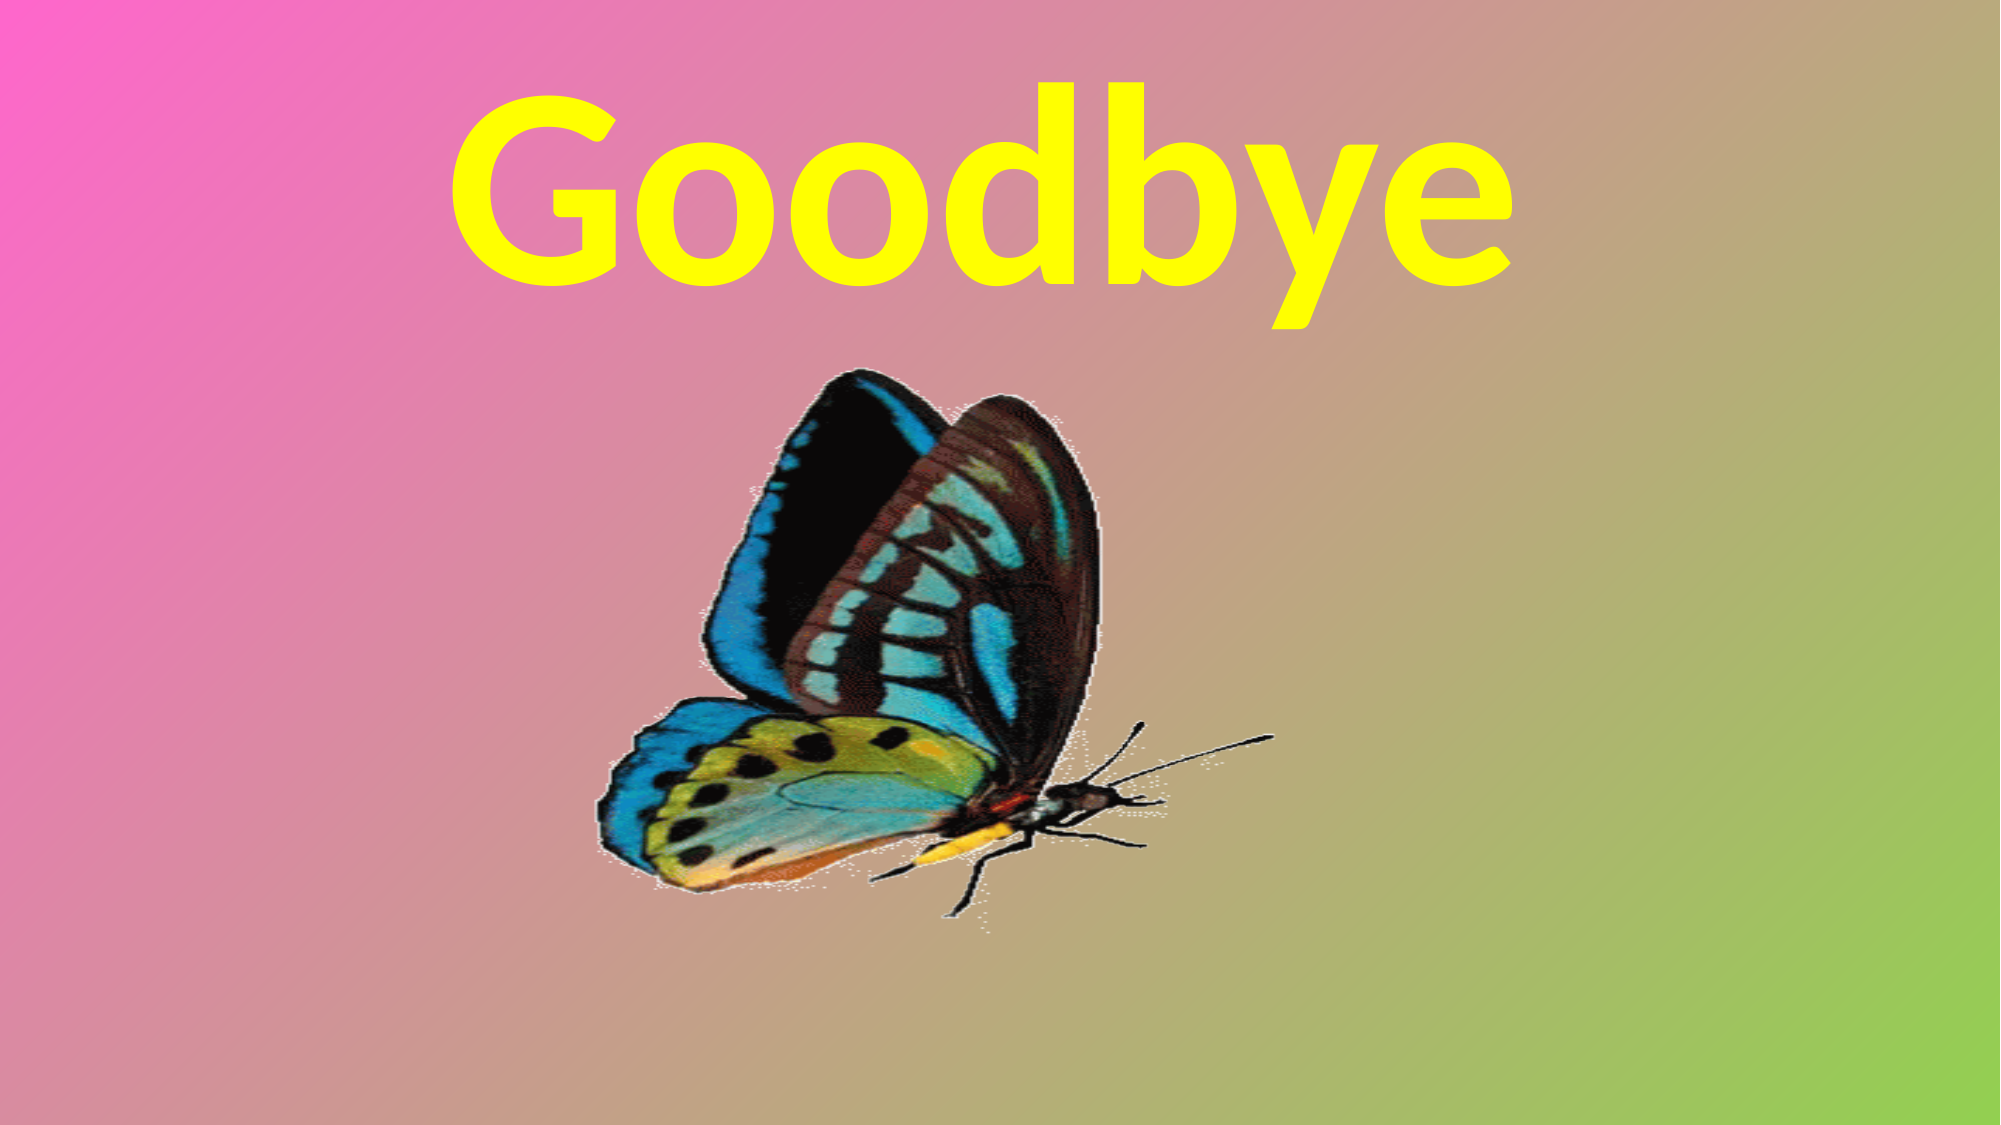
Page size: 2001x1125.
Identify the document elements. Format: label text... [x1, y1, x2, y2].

text_box Goodbye [271, 0, 1697, 350]
picture [452, 341, 1856, 1067]
